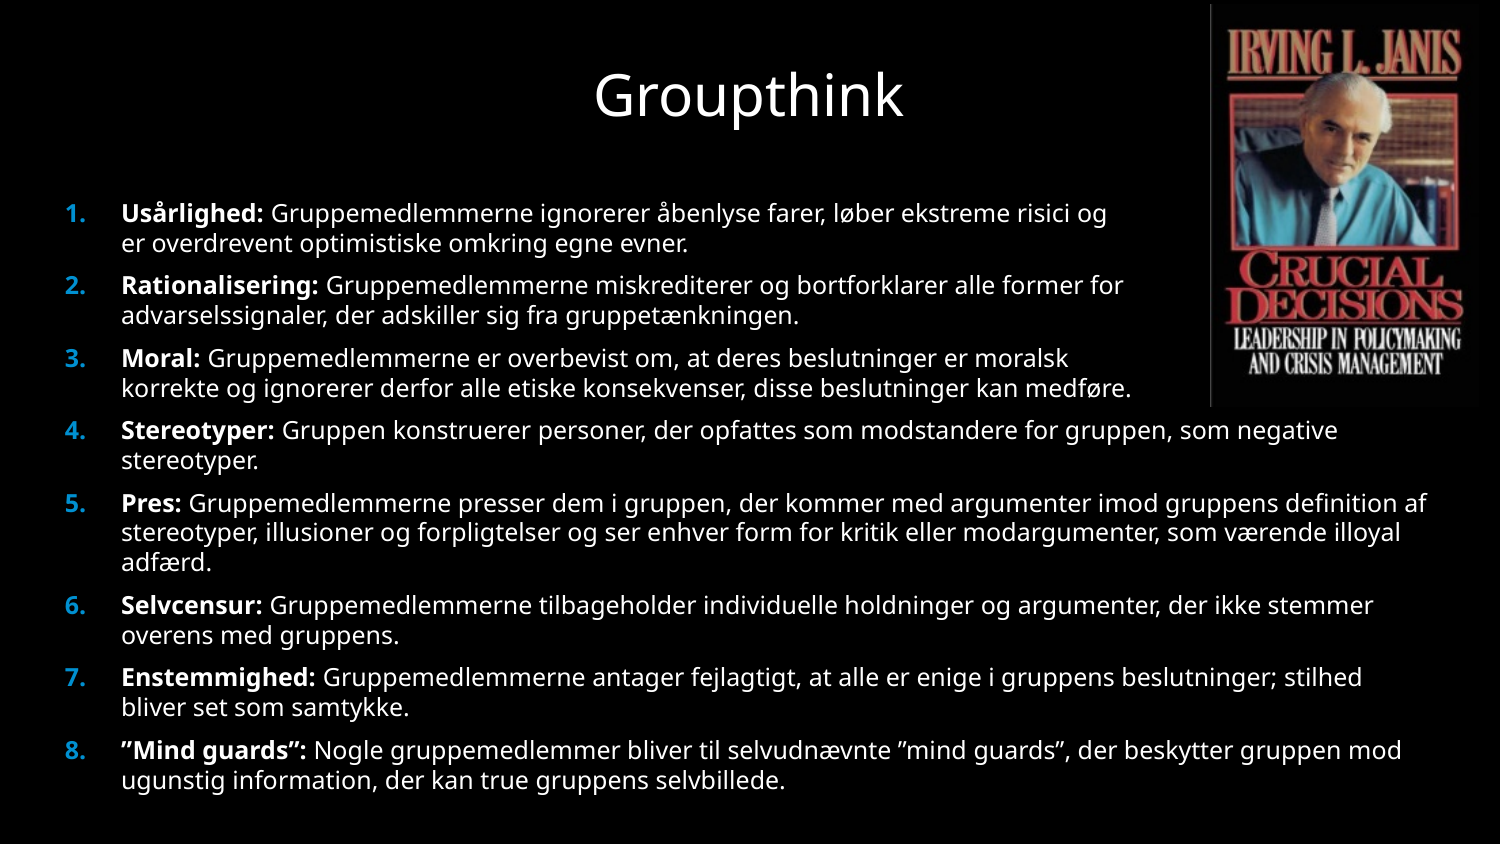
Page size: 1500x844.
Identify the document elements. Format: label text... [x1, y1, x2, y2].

text_box [0, 0, 1500, 844]
picture [1210, 4, 1479, 408]
list Usårlighed: Gruppemedlemmerne ignorerer åbenlyse farer, løber ekstreme risici og er overdrevent optimistiske omkring egne evner. Rationalisering: Gruppemedlemmerne miskrediterer og bortforklarer alle former for advarselssignaler, der adskiller sig fra gruppetænkningen. Moral: Gruppemedlemmerne er overbevist om, at deres beslutninger er moralsk korrekte og ignorerer derfor alle etiske konsekvenser, disse beslutninger kan medføre. Stereotyper: Gruppen konstruerer personer, der opfattes som modstandere for gruppen, som negative stereotyper. Pres: Gruppemedlemmerne presser dem i gruppen, der kommer med argumenter imod gruppens definition af stereotyper, illusioner og forpligtelser og ser enhver form for kritik eller modargumenter, som værende illoyal adfærd. Selvcensur: Gruppemedlemmerne tilbageholder individuelle holdninger og argumenter, der ikke stemmer overens med gruppens. Enstemmighed: Gruppemedlemmerne antager fejlagtigt, at alle er enige i gruppens beslutninger; stilhed bliver set som samtykke. ”Mind guards”: Nogle gruppemedlemmer bliver til selvudnævnte ”mind guards”, der beskytter gruppen mod ugunstig information, der kan true gruppens selvbillede. [64, 197, 1434, 812]
title Groupthink [64, 58, 1205, 169]
